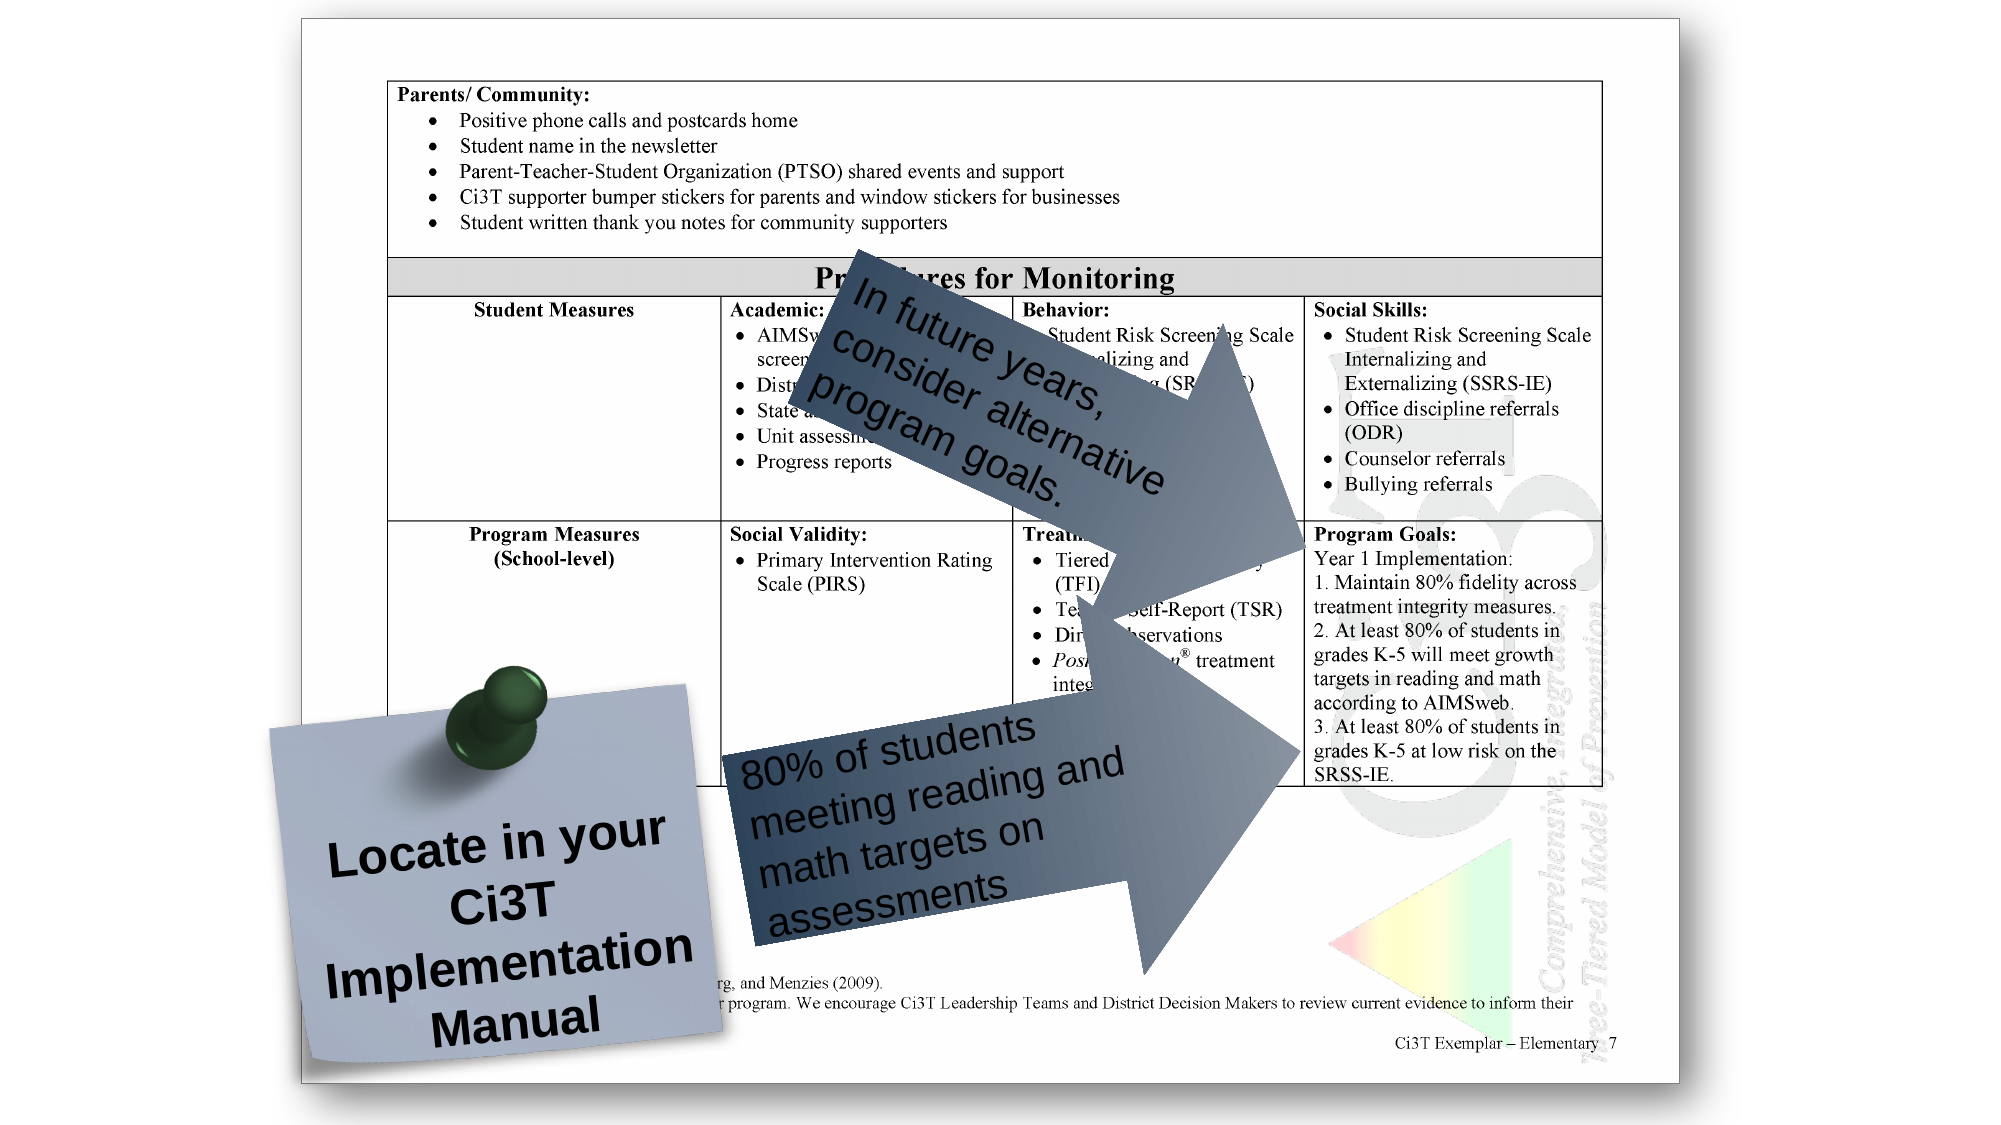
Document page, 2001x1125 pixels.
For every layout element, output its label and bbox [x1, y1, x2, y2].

text_box [258, 669, 726, 1077]
picture [300, 18, 1680, 1084]
